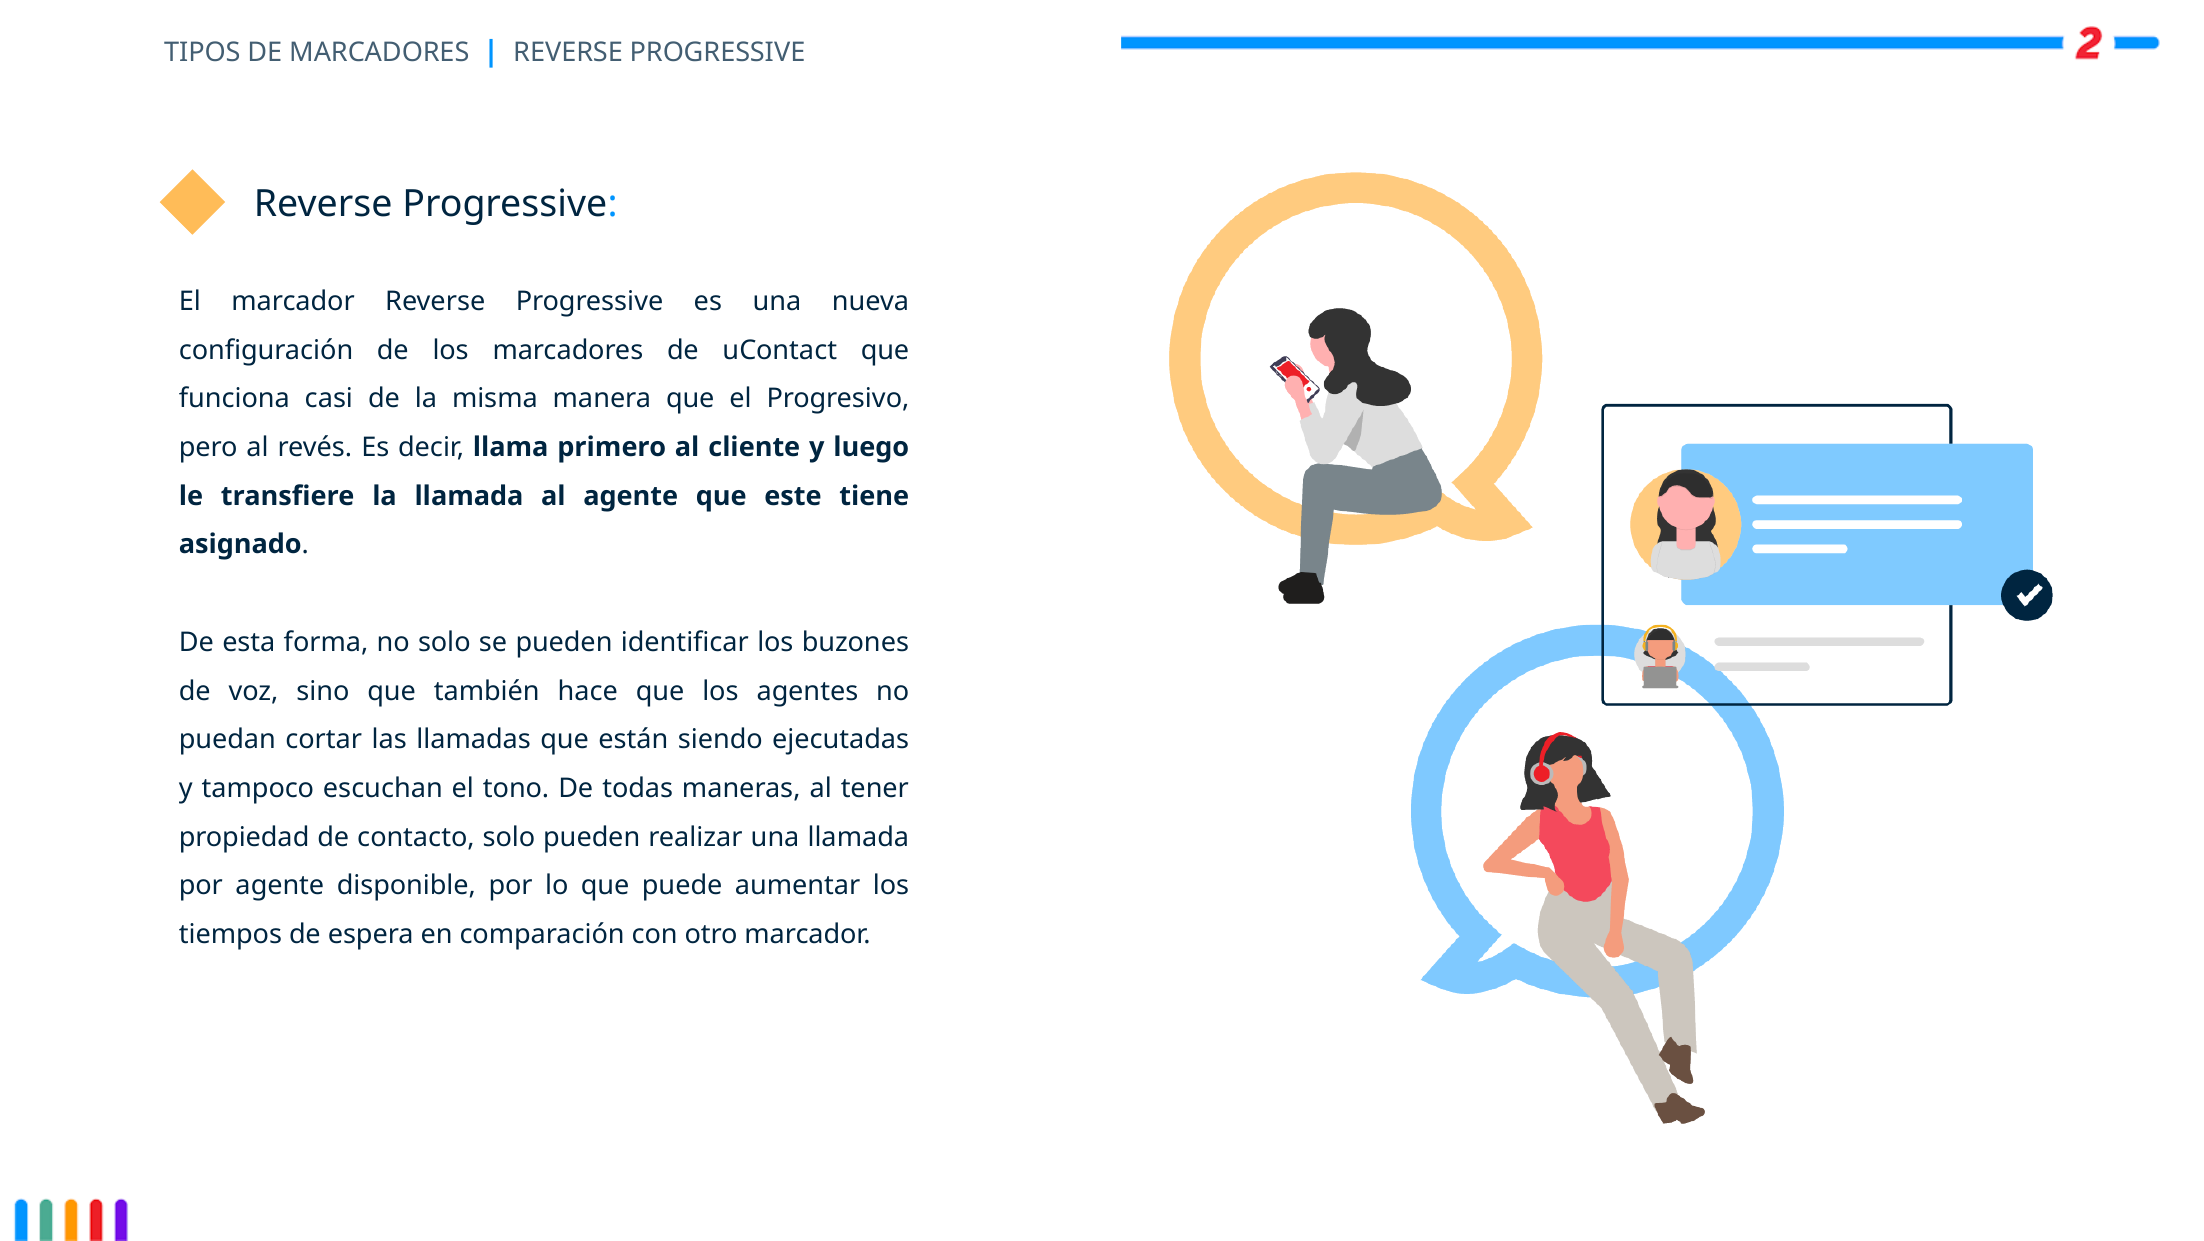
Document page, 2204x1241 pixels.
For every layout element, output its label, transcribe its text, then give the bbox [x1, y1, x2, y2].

title TIPOS DE MARCADORES | REVERSE PROGRESSIVE [142, 14, 1122, 86]
text_box Reverse Progressive: [164, 164, 715, 240]
text_box El marcador Reverse Progressive es una nueva configuración de los marcadores de uContact que funciona casi de la misma manera que el Progresivo, pero al revés. Es decir, llama primero al cliente y luego le transfiere la llamada al agente que este tiene asignado. De esta forma, no solo se pueden identificar los buzones de voz, sino que también hace que los agentes no puedan cortar las llamadas que están siendo ejecutadas y tampoco escuchan el tono. De todas maneras, al tener propiedad de contacto, solo pueden realizar una llamada por agente disponible, por lo que puede aumentar los tiempos de espera en comparación con otro marcador. [164, 252, 924, 979]
text_box [159, 169, 226, 235]
picture [0, 0, 2204, 1241]
